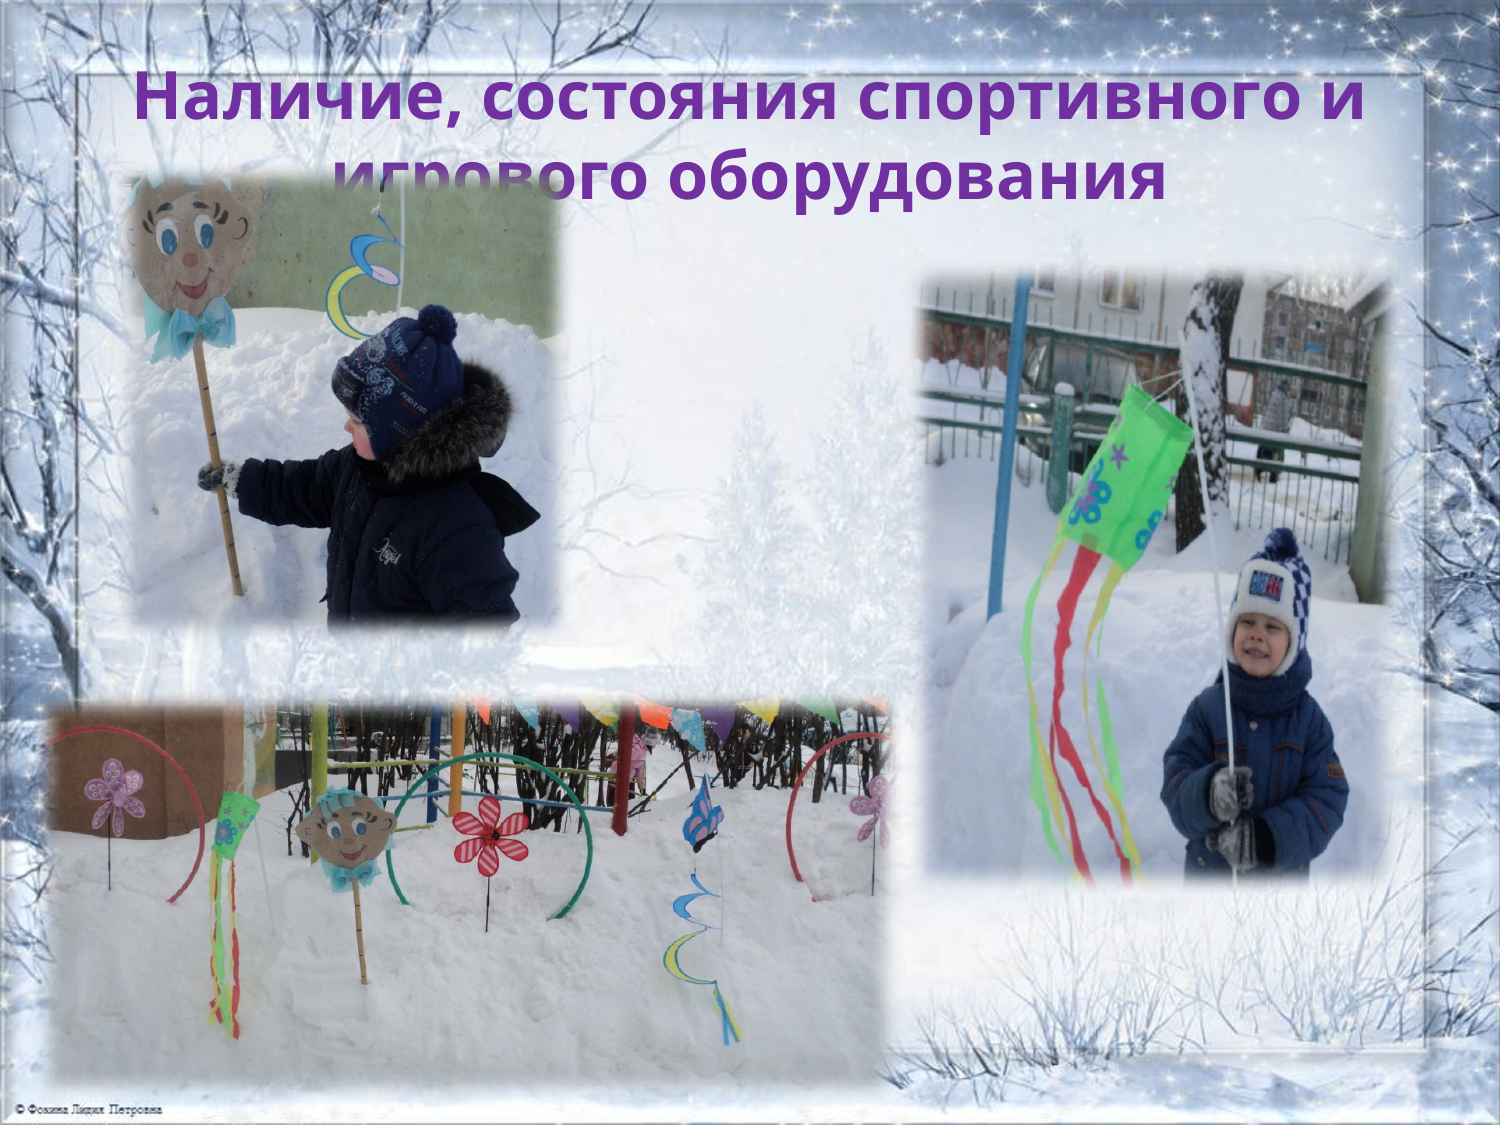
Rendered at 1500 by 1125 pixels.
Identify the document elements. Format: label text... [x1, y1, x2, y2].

title Наличие, состояния спортивного и игрового оборудования [75, 45, 1425, 233]
picture [0, 0, 1500, 1125]
